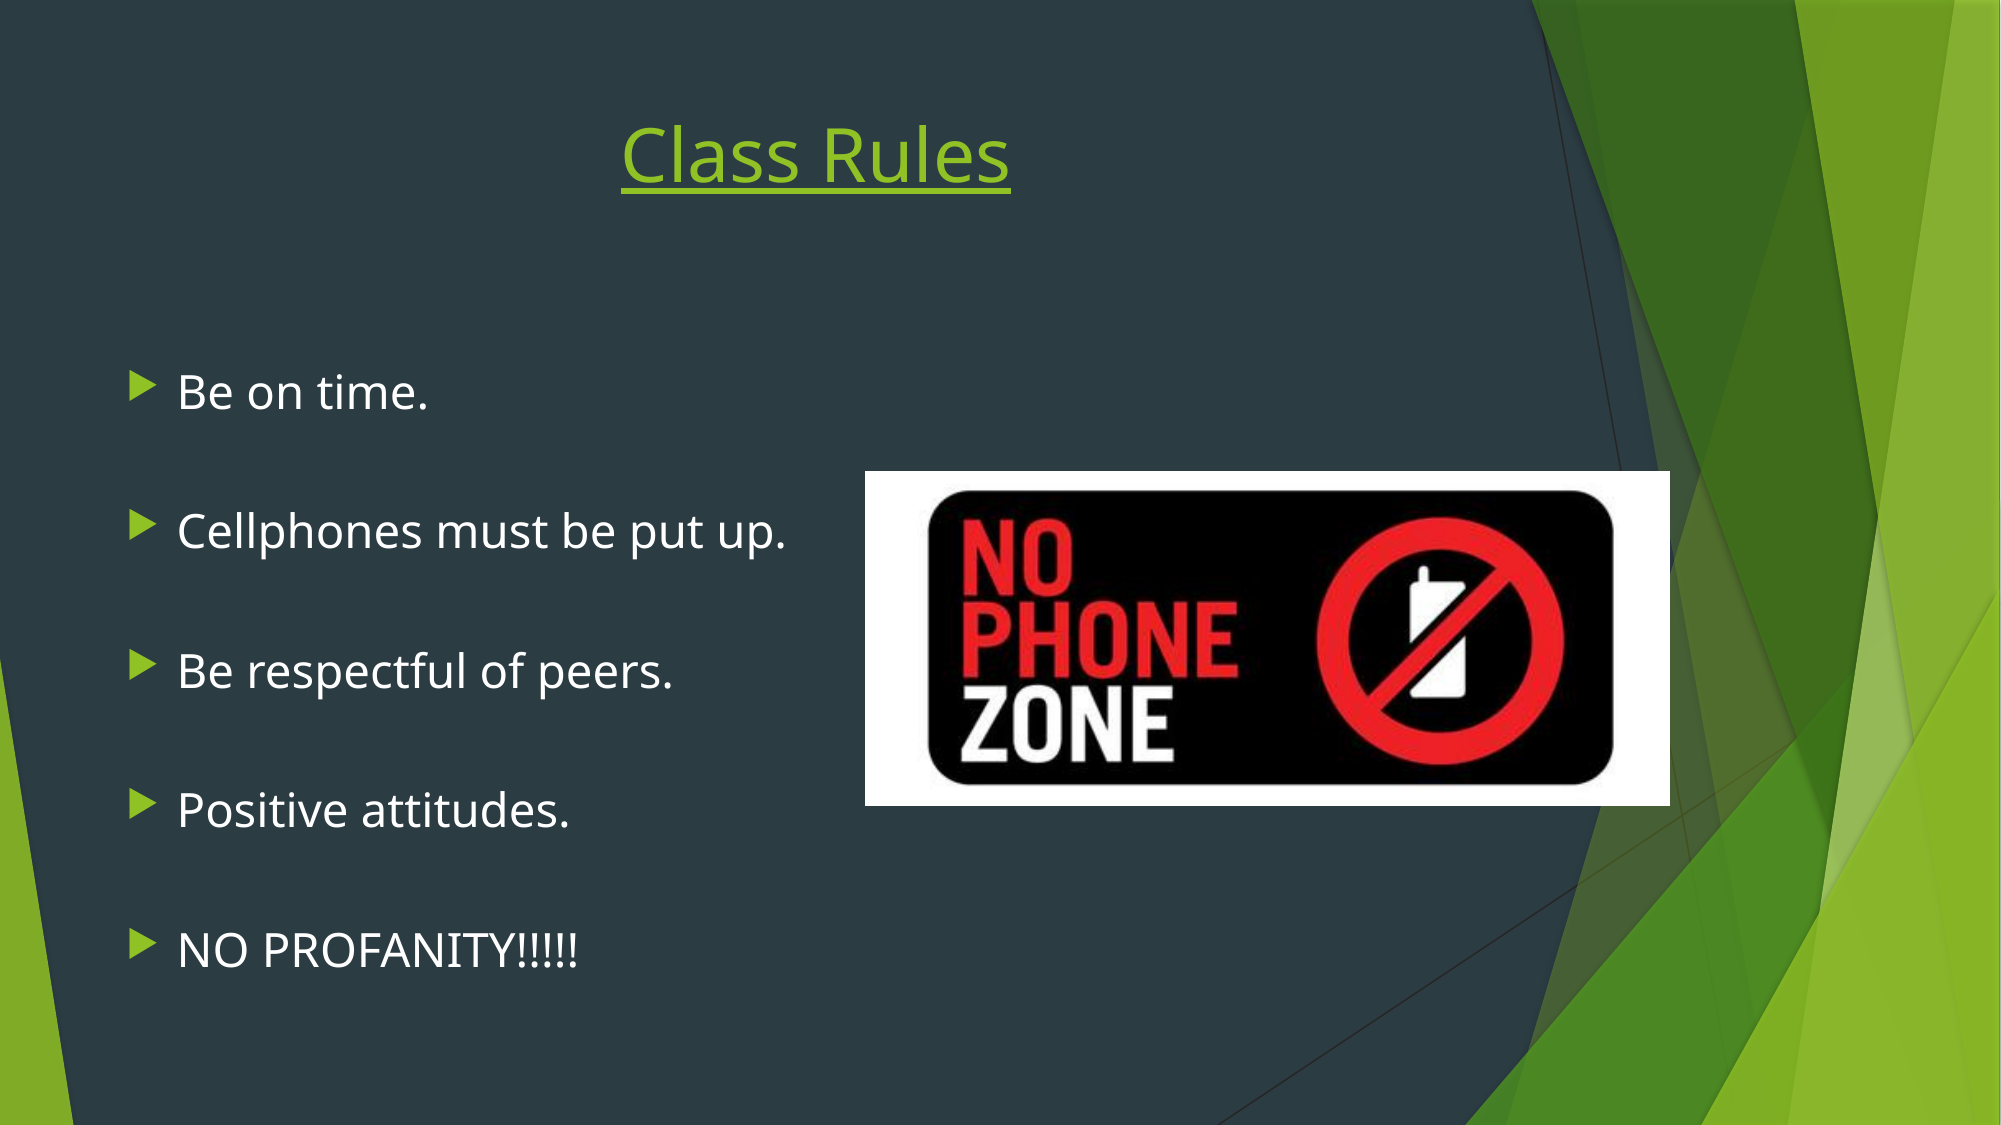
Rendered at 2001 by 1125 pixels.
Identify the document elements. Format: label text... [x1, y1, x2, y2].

list Be on time. Cellphones must be put up. Be respectful of peers. Positive attitudes. NO PROFANITY!!!!! [111, 354, 1522, 992]
picture [864, 470, 1671, 806]
title Class Rules [111, 99, 1522, 317]
